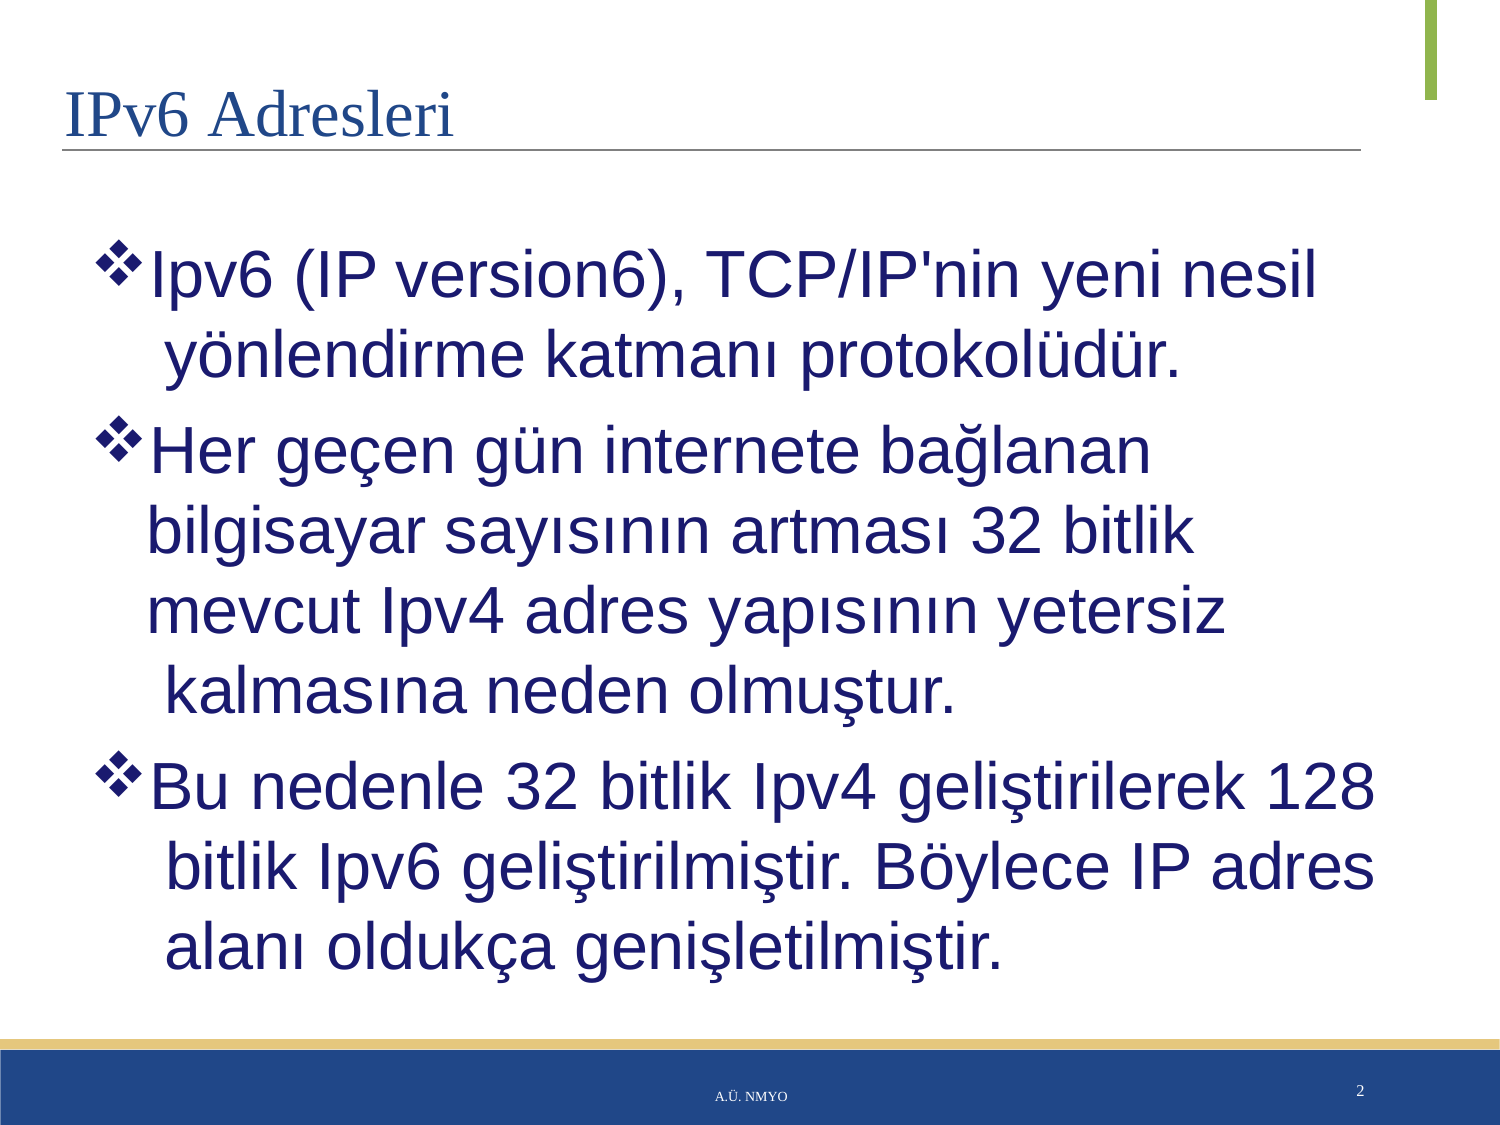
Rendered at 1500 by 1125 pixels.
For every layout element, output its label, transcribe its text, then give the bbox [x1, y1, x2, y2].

text_box Ipv6 (IP version6), TCP/IP'nin yeni nesil yönlendirme katmanı protokolüdür. Her geçen gün internete bağlanan bilgisayar sayısının artması 32 bitlik mevcut Ipv4 adres yapısının yetersiz kalmasına neden olmuştur. Bu nedenle 32 bitlik Ipv4 geliştirilerek 128 bitlik Ipv6 geliştirilmiştir. Böylece IP adres alanı oldukça genişletilmiştir. [87, 228, 1377, 983]
slide_number 2 [1218, 1059, 1380, 1120]
footer A.Ü. NMYO [453, 983, 1047, 1125]
title IPv6 Adresleri [62, 0, 1438, 150]
